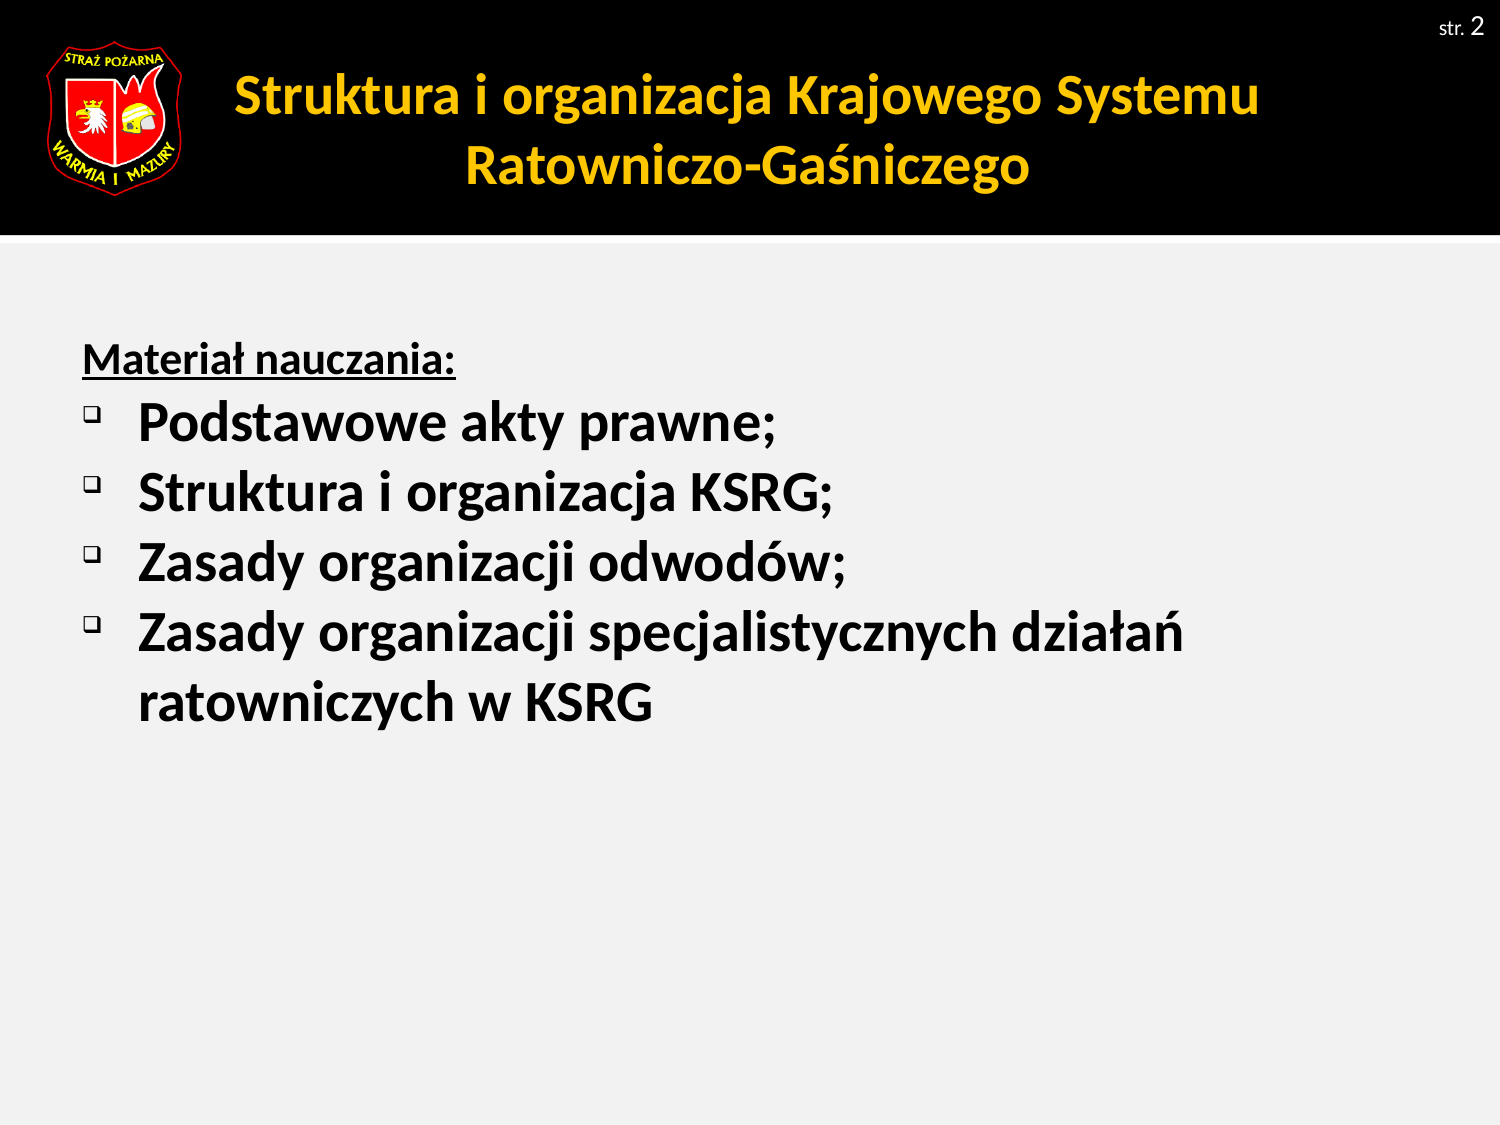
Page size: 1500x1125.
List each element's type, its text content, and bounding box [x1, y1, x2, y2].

text_box Struktura i organizacja Krajowego Systemu Ratowniczo-Gaśniczego [185, 54, 1329, 198]
picture [46, 41, 182, 196]
text_box Materiał nauczania: Podstawowe akty prawne; Struktura i organizacja KSRG; Zasady organizacji odwodów; Zasady organizacji specjalistycznych działań ratowniczych w KSRG [66, 321, 1378, 796]
text_box str. 2 [1404, 0, 1500, 41]
